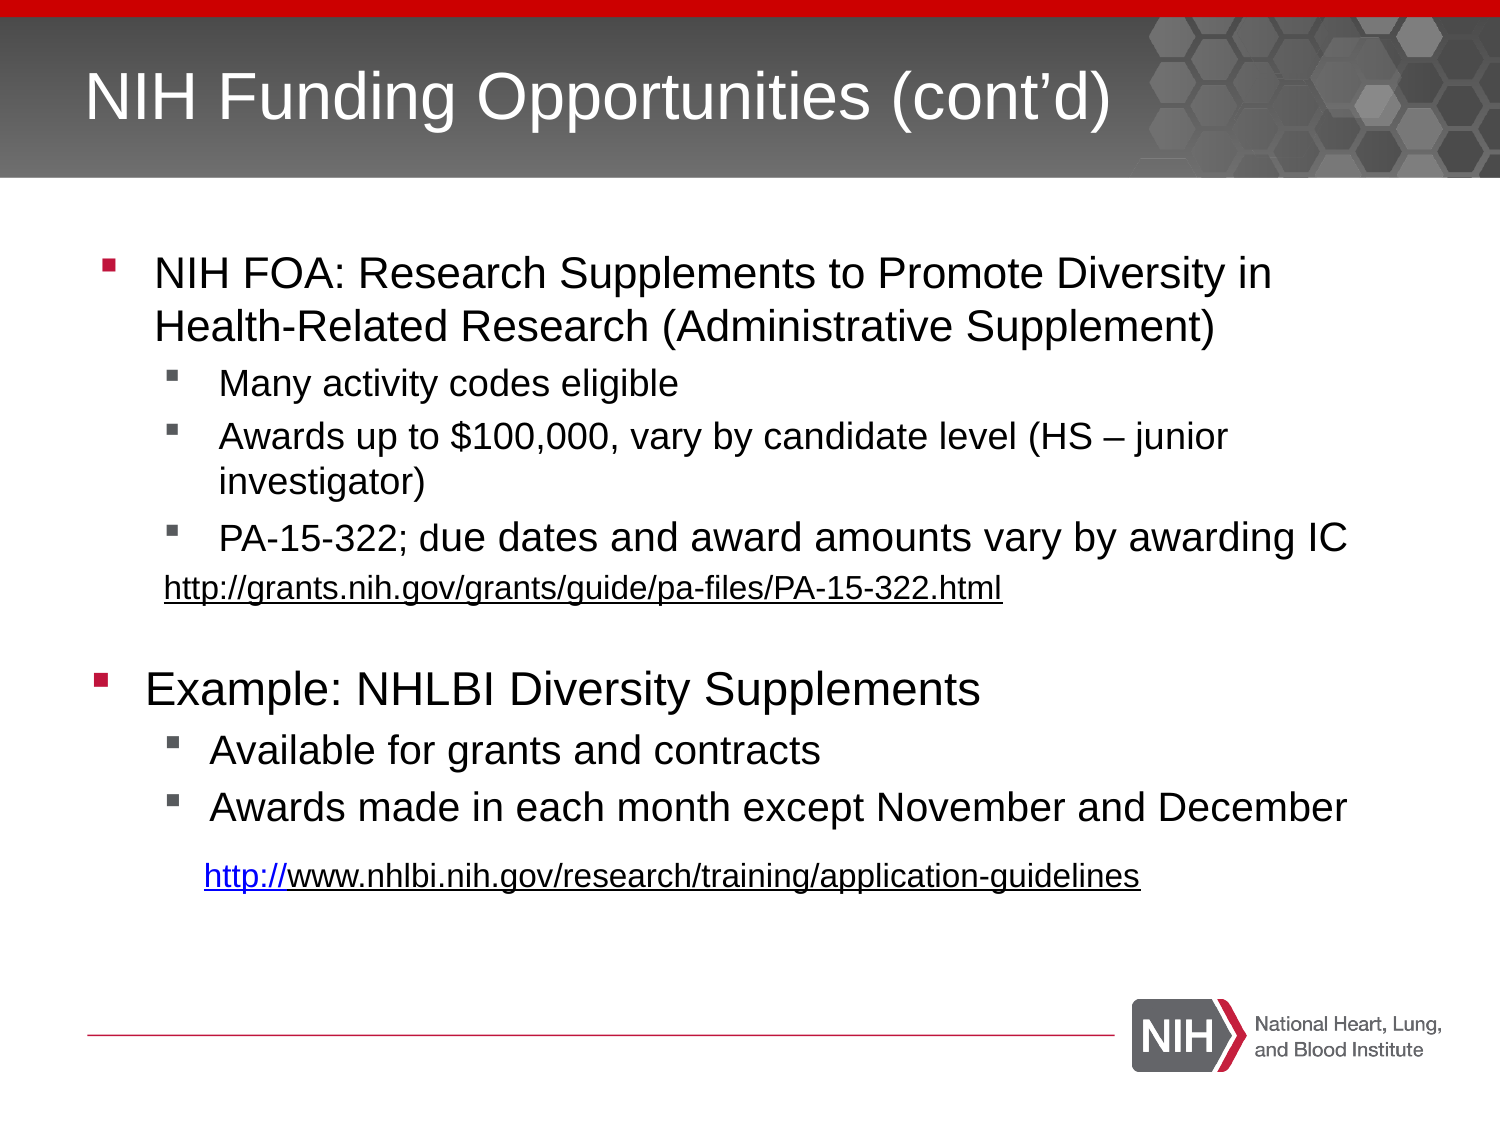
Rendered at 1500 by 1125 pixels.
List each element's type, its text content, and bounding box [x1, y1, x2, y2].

list NIH FOA: Research Supplements to Promote Diversity in Health-Related Research (Administrative Supplement) Many activity codes eligible Awards up to $100,000, vary by candidate level (HS – junior investigator) PA-15-322; due dates and award amounts vary by awarding IC http://grants.nih.gov/grants/guide/pa-files/PA-15-322.html Example: NHLBI Diversity Supplements Available for grants and contracts Awards made in each month except November and December http://www.nhlbi.nih.gov/research/training/application-guidelines [75, 237, 1425, 980]
title NIH Funding Opportunities (cont’d) [68, 23, 1431, 163]
picture [1132, 999, 1441, 1072]
picture [0, 18, 1500, 178]
